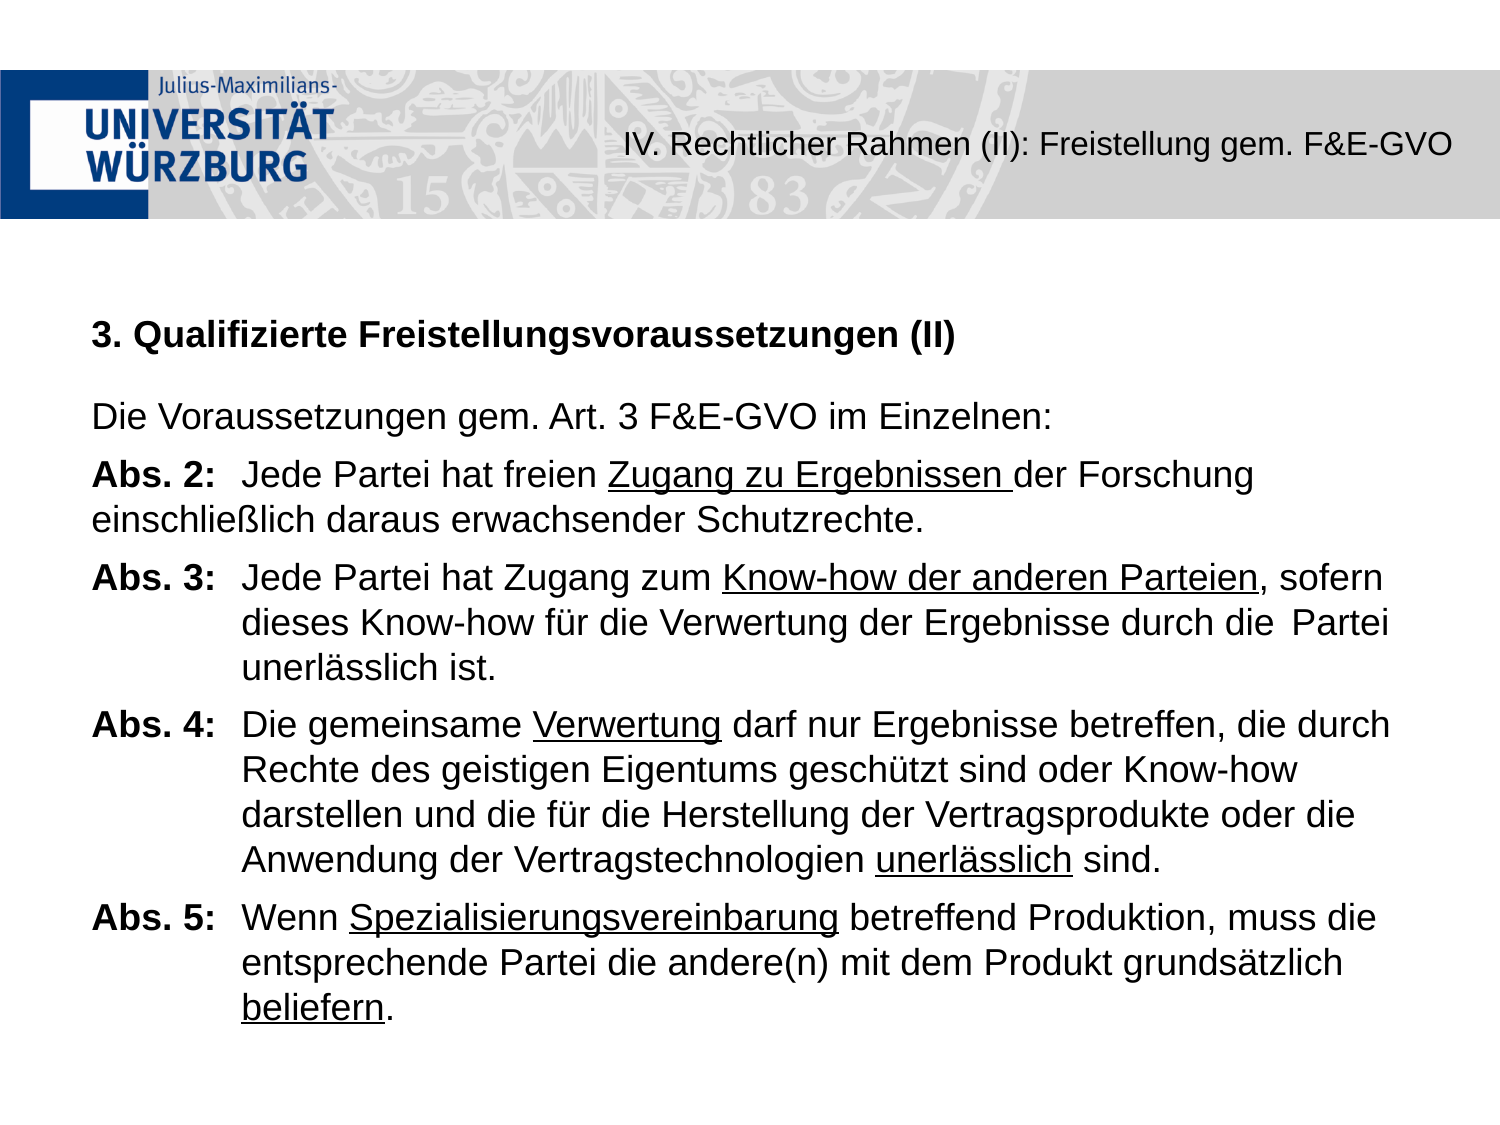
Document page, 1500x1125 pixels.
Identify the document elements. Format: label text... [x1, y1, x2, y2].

text_box 3. Qualifizierte Freistellungsvoraussetzungen (II) Die Voraussetzungen gem. Art. 3 F&E-GVO im Einzelnen: Abs. 2: Jede Partei hat freien Zugang zu Ergebnissen der Forschung einschließlich daraus erwachsender Schutzrechte. Abs. 3: Jede Partei hat Zugang zum Know-how der anderen Parteien, sofern dieses Know-how für die Verwertung der Ergebnisse durch die Partei unerlässlich ist. Abs. 4: Die gemeinsame Verwertung darf nur Ergebnisse betreffen, die durch Rechte des geistigen Eigentums geschützt sind oder Know-how darstellen und die für die Herstellung der Vertragsprodukte oder die Anwendung der Vertragstechnologien unerlässlich sind. Abs. 5: Wenn Spezialisierungsvereinbarung betreffend Produktion, muss die entsprechende Partei die andere(n) mit dem Produkt grundsätzlich beliefern. [76, 302, 1424, 1035]
text_box IV. Rechtlicher Rahmen (II): Freistellung gem. F&E-GVO [608, 114, 1472, 170]
picture [0, 70, 1500, 219]
